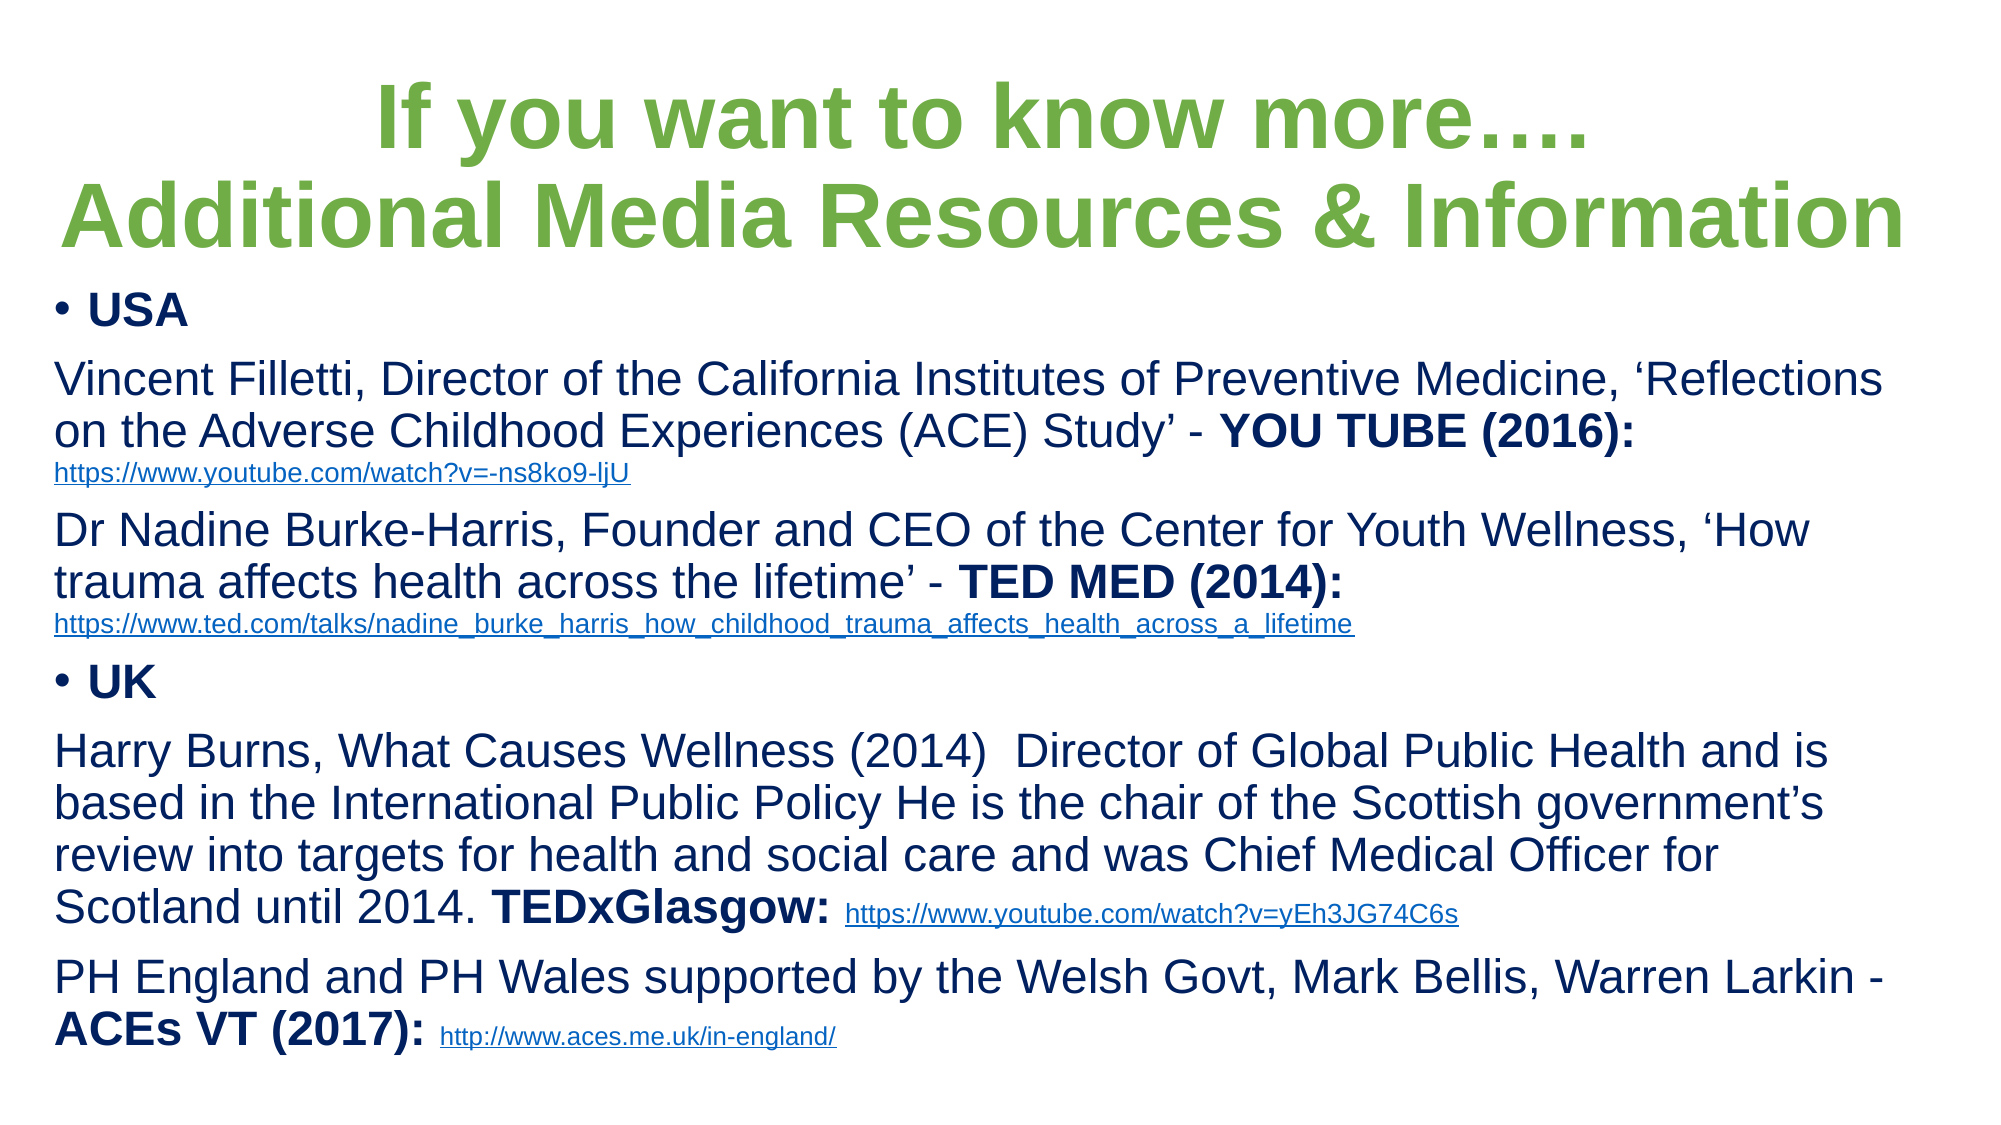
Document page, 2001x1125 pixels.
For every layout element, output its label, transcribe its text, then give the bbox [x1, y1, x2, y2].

list USA Vincent Filletti, Director of the California Institutes of Preventive Medicine, ‘Reflections on the Adverse Childhood Experiences (ACE) Study’ - YOU TUBE (2016): https://www.youtube.com/watch?v=-ns8ko9-ljU Dr Nadine Burke-Harris, Founder and CEO of the Center for Youth Wellness, ‘How trauma affects health across the lifetime’ - TED MED (2014): https://www.ted.com/talks/nadine_burke_harris_how_childhood_trauma_affects_health_across_a_lifetime UK Harry Burns, What Causes Wellness (2014) Director of Global Public Health and is based in the International Public Policy He is the chair of the Scottish government’s review into targets for health and social care and was Chief Medical Officer for Scotland until 2014. TEDxGlasgow: https://www.youtube.com/watch?v=yEh3JG74C6s PH England and PH Wales supported by the Welsh Govt, Mark Bellis, Warren Larkin - ACEs VT (2017): http://www.aces.me.uk/in-england/ [38, 277, 1929, 1071]
title If you want to know more…. Additional Media Resources & Information [38, 59, 1929, 277]
